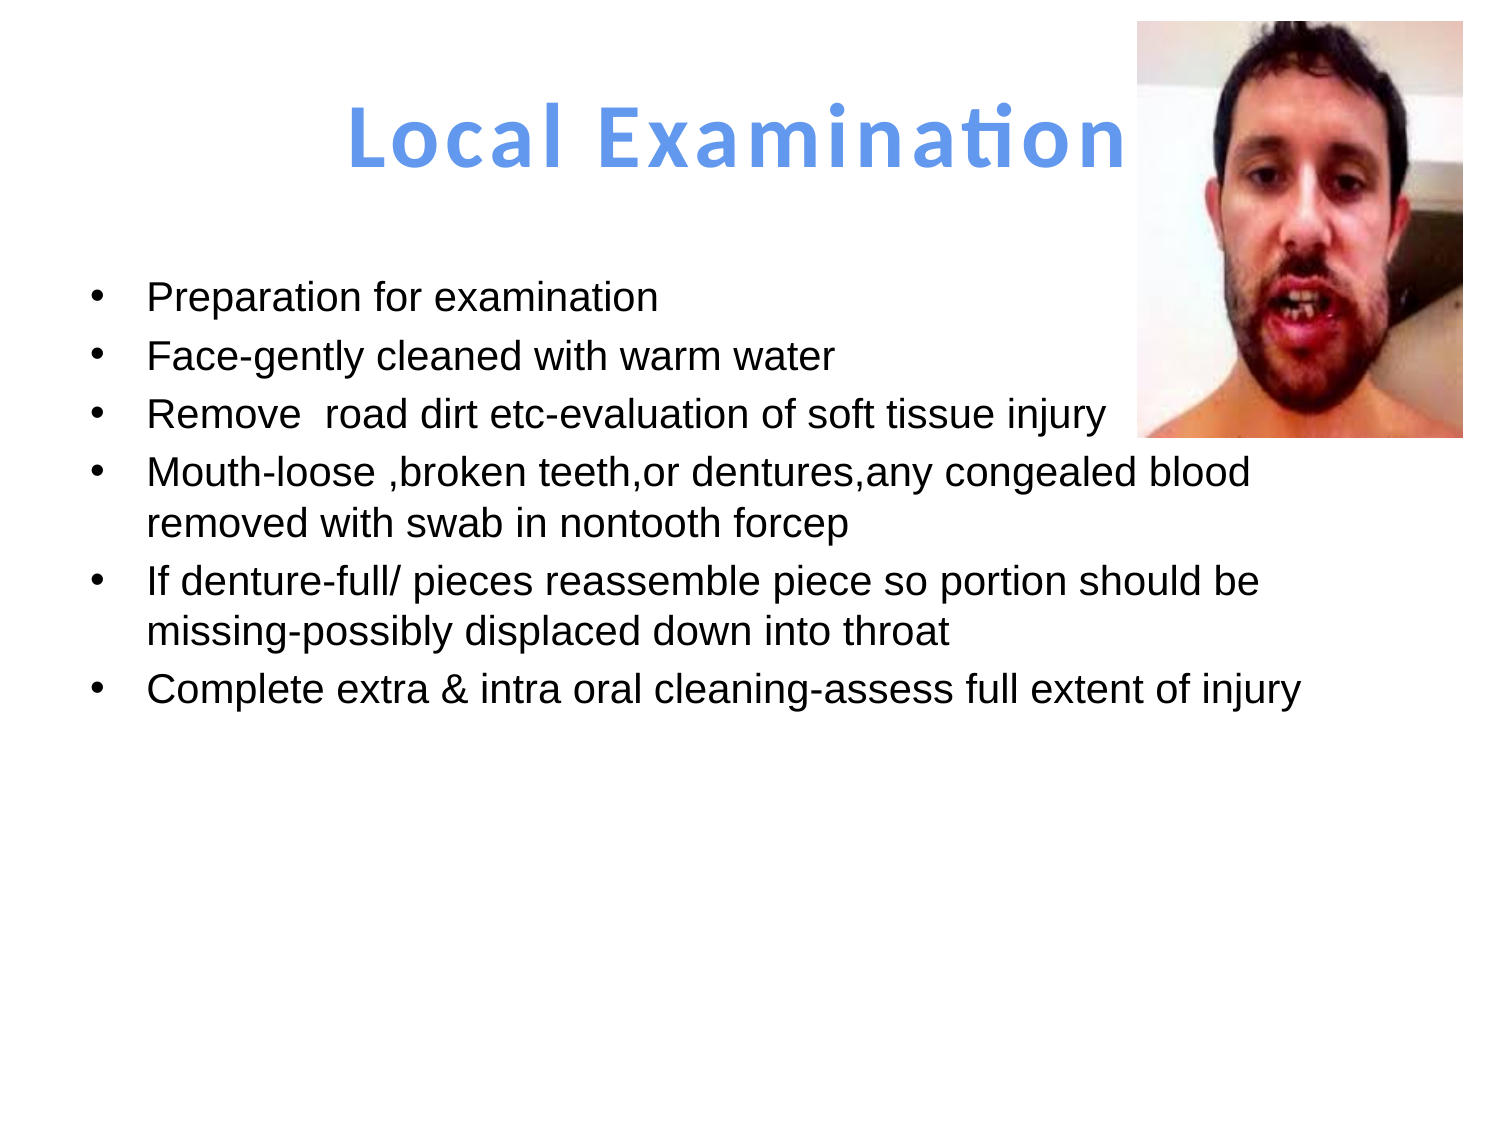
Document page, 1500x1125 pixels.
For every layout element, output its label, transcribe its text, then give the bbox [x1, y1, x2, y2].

title Local Examination [62, 37, 1132, 225]
picture [1137, 21, 1463, 438]
list Preparation for examination Face-gently cleaned with warm water Remove road dirt etc-evaluation of soft tissue injury Mouth-loose ,broken teeth,or dentures,any congealed blood removed with swab in nontooth forcep If denture-full/ pieces reassemble piece so portion should be missing-possibly displaced down into throat Complete extra & intra oral cleaning-assess full extent of injury [75, 262, 1425, 1005]
